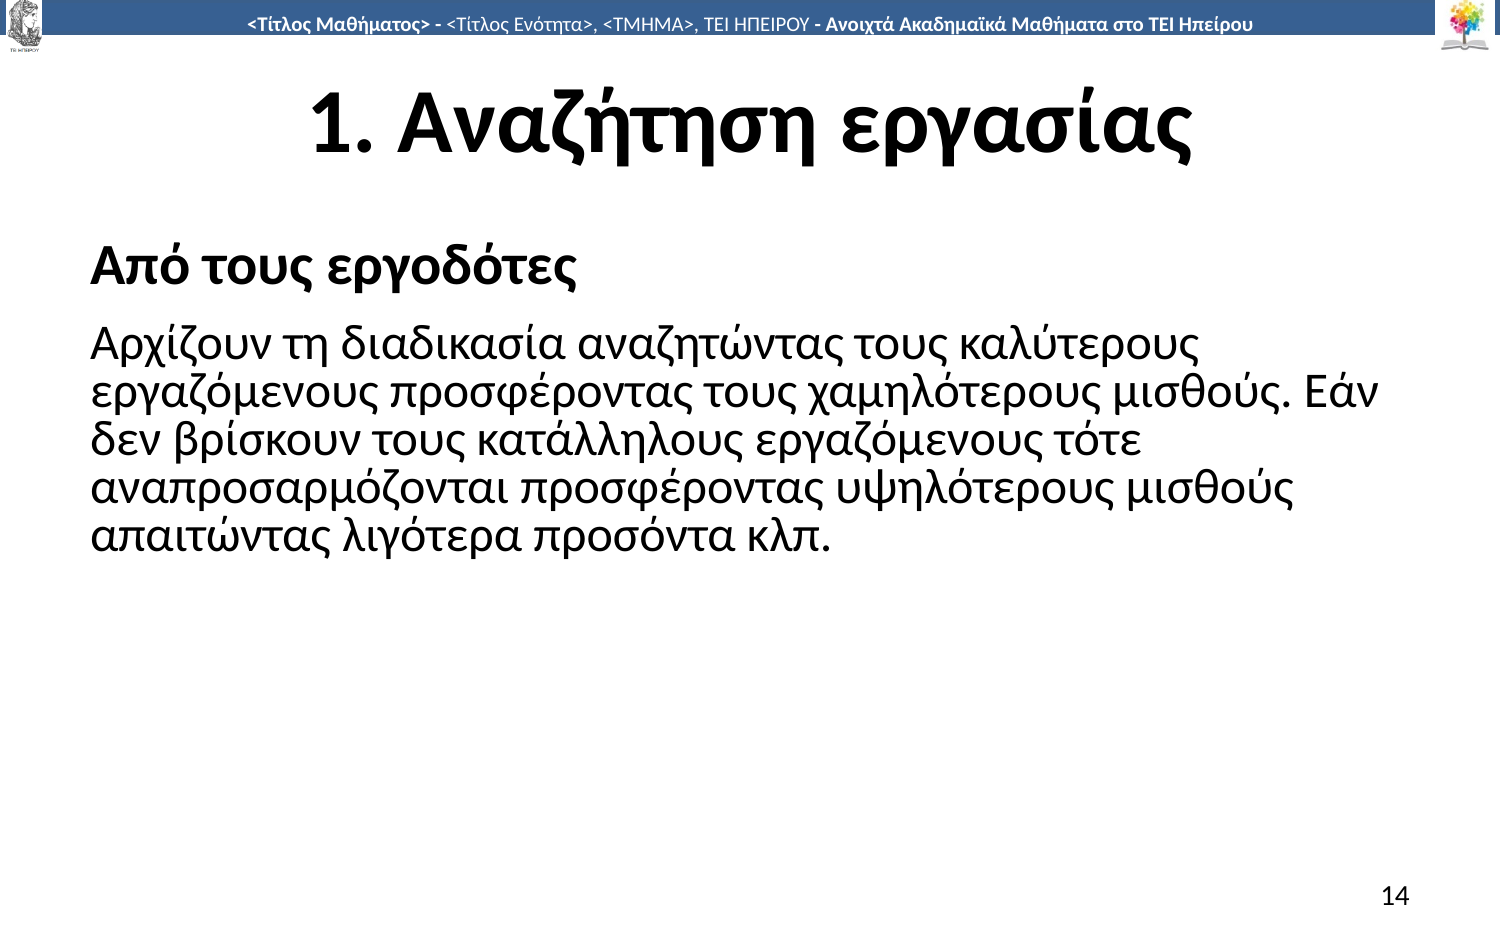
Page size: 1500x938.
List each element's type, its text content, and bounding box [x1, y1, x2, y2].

title 1. Αναζήτηση εργασίας [75, 37, 1425, 194]
picture [1435, 0, 1495, 52]
picture [6, 0, 42, 54]
list Από τους εργοδότες Αρχίζουν τη διαδικασία αναζητώντας τους καλύτερους εργαζόμενους προσφέροντας τους χαμηλότερους μισθούς. Εάν δεν βρίσκουν τους κατάλληλους εργαζόμενους τότε αναπροσαρμόζονται προσφέροντας υψηλότερους μισθούς απαιτώντας λιγότερα προσόντα κλπ. [75, 218, 1425, 838]
slide_number 14 [1074, 868, 1425, 919]
